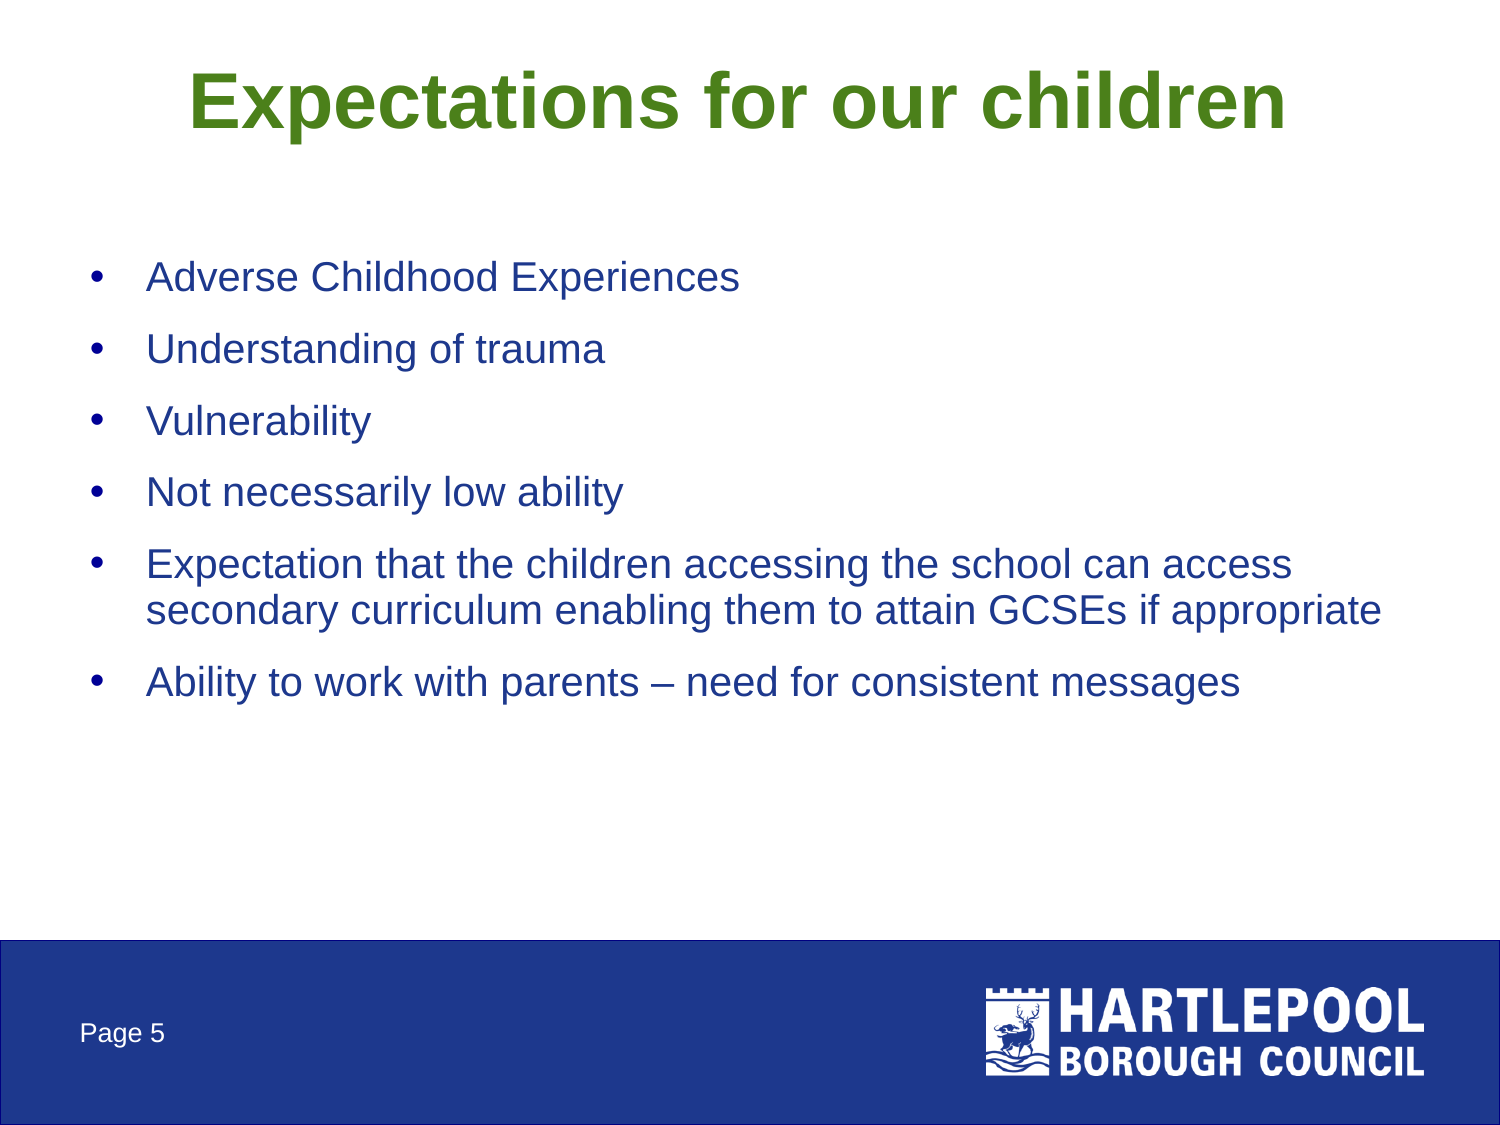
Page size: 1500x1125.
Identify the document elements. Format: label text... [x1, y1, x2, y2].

title Expectations for our children [74, 42, 1425, 162]
picture [986, 987, 1424, 1076]
list Adverse Childhood Experiences Understanding of trauma Vulnerability Not necessarily low ability Expectation that the children accessing the school can access secondary curriculum enabling them to attain GCSEs if appropriate Ability to work with parents – need for consistent messages [74, 184, 1425, 894]
